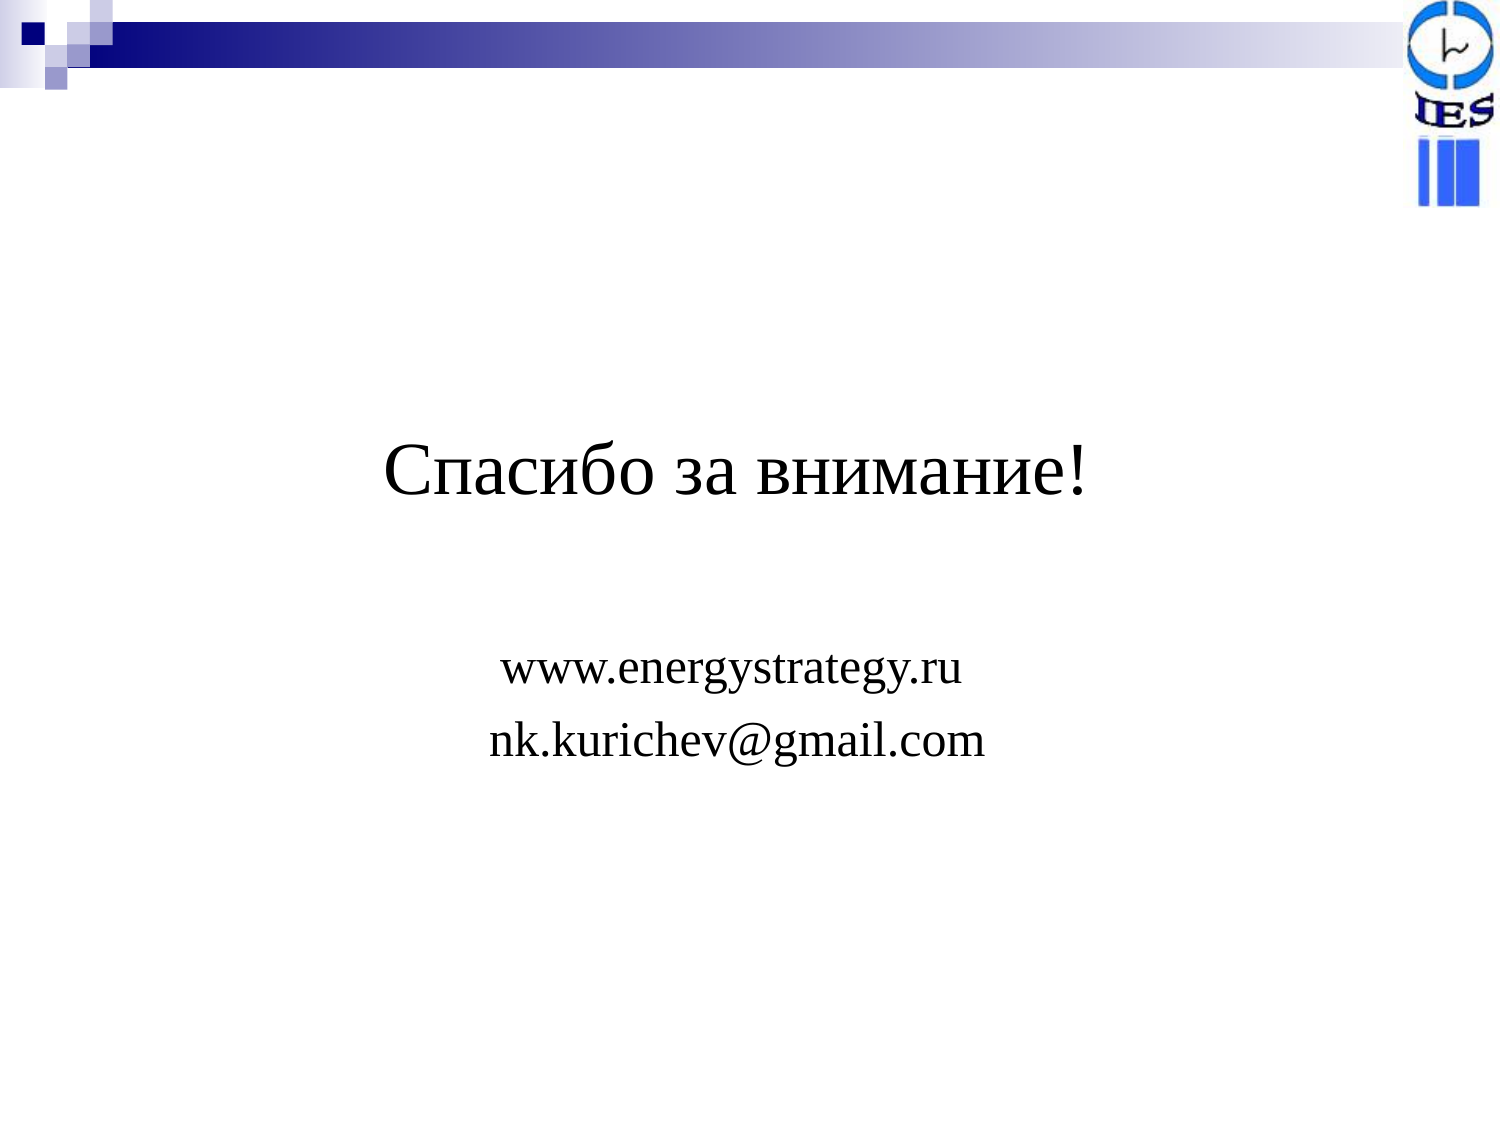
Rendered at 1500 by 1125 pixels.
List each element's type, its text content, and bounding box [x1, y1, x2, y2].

text_box Спасибо за внимание! www.energystrategy.ru nk.kurichev@gmail.com [200, 412, 1275, 883]
picture [1402, 0, 1500, 209]
